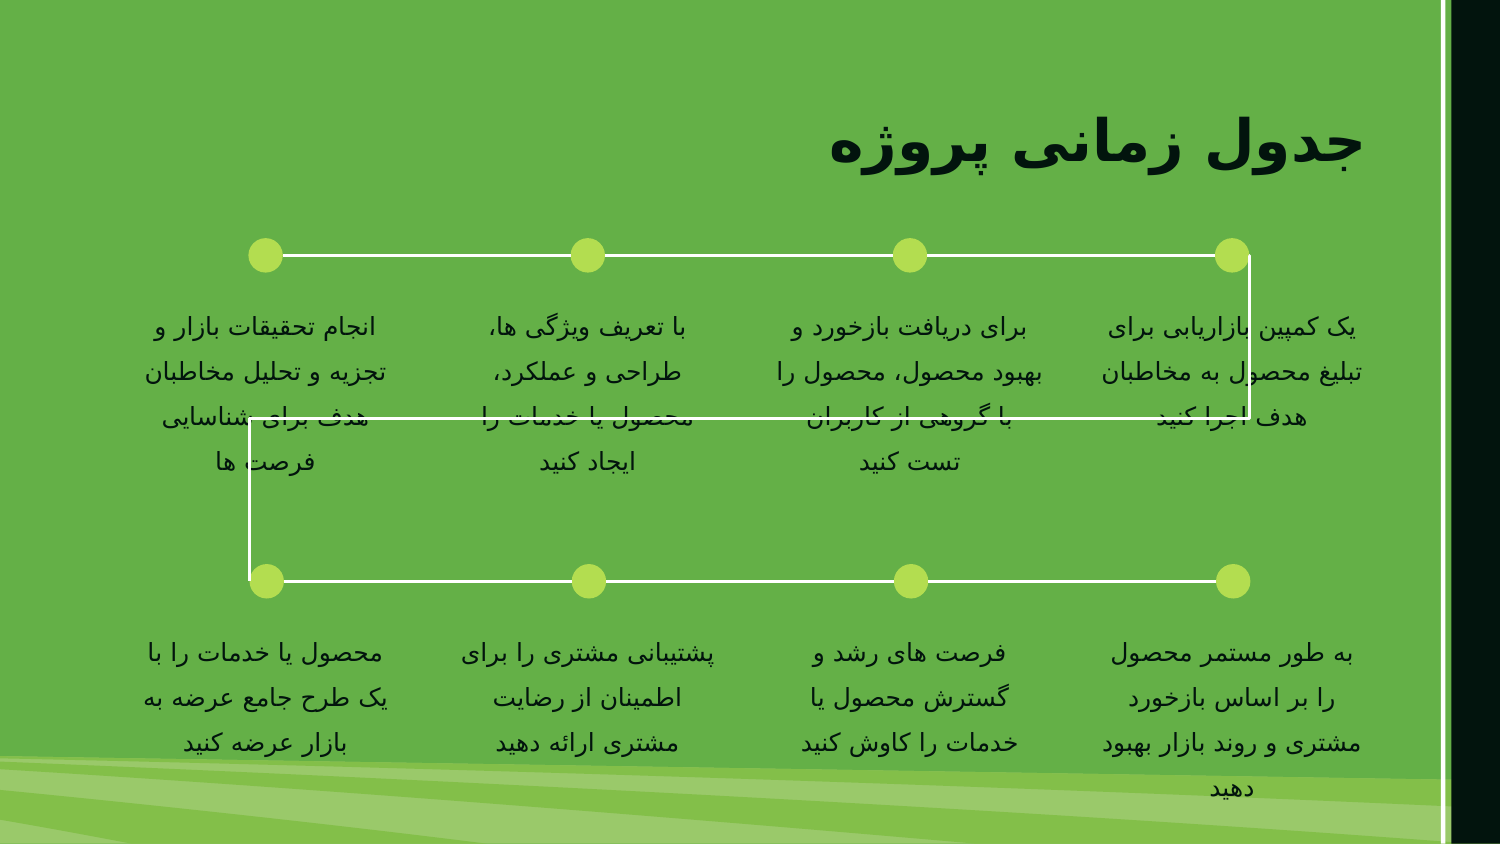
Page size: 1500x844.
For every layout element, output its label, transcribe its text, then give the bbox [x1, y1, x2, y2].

text_box فرصت های رشد و گسترش محصول یا خدمات را کاوش کنید [761, 606, 1059, 747]
text_box [893, 238, 927, 253]
text_box [248, 238, 283, 254]
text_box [249, 255, 1250, 582]
text_box انجام تحقیقات بازار و تجزیه و تحلیل مخاطبان هدف برای شناسایی فرصت ها [116, 280, 244, 421]
text_box به طور مستمر محصول را بر اساس بازخورد مشتری و روند بازار بهبود دهید [1083, 606, 1381, 747]
text_box [251, 590, 282, 599]
text_box [1215, 238, 1250, 254]
text_box [571, 238, 605, 253]
text_box یک کمپین بازاریابی برای تبلیغ محصول به مخاطبان هدف اجرا کنید [1254, 280, 1381, 421]
text_box پشتیبانی مشتری را برای اطمینان از رضایت مشتری ارائه دهید [439, 606, 737, 747]
text_box [574, 590, 604, 599]
text_box [896, 590, 926, 599]
title جدول زمانی پروژه [118, 88, 1382, 183]
text_box محصول یا خدمات را با یک طرح جامع عرضه به بازار عرضه کنید [116, 606, 415, 747]
text_box [1218, 589, 1249, 599]
